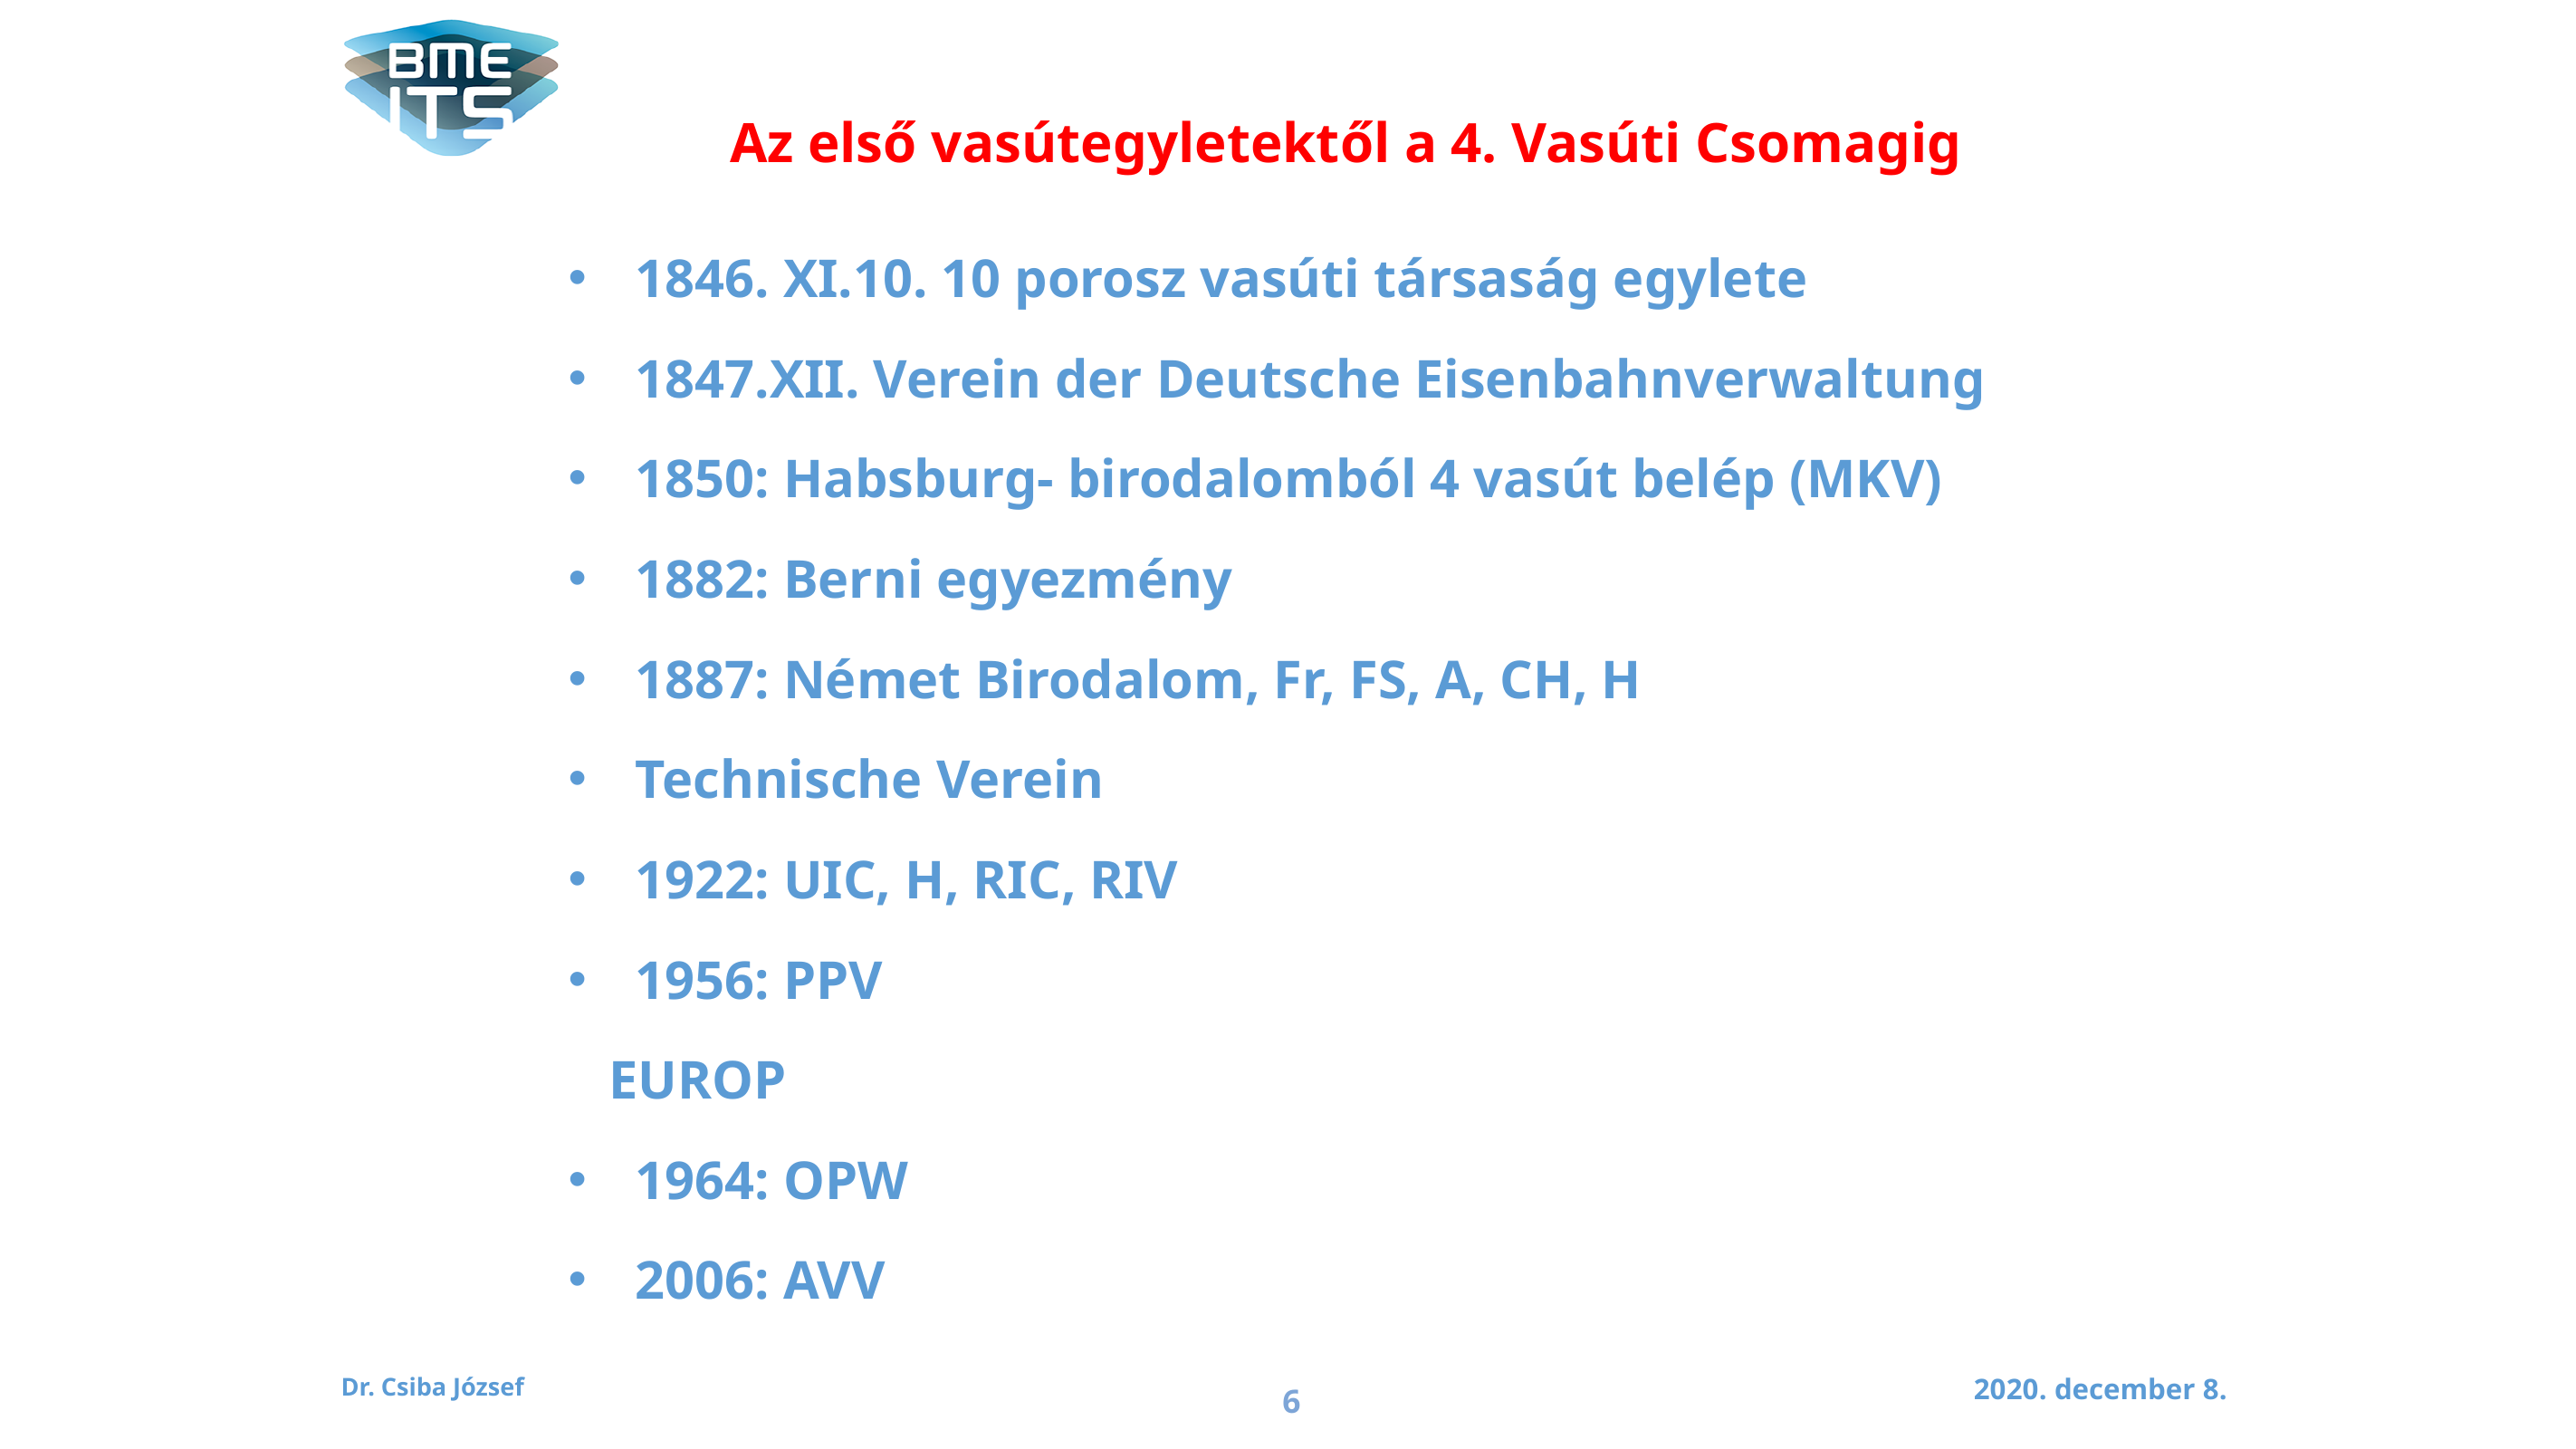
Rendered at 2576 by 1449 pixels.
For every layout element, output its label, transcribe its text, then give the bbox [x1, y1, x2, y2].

slide_number 6 [1269, 1374, 1307, 1432]
title Az első vasútegyletektől a 4. Vasúti Csomagig [594, 62, 2149, 200]
text_box 2020. december 8. [1901, 1363, 2236, 1413]
text_box 1846. XI.10. 10 porosz vasúti társaság egylete 1847.XII. Verein der Deutsche Eisenbahnverwaltung 1850: Habsburg- birodalomból 4 vasút belép (MKV) 1882: Berni egyezmény 1887: Német Birodalom, Fr, FS, A, CH, H Technische Verein 1922: UIC, H, RIC, RIV 1956: PPV EUROP 1964: OPW 2006: AVV [392, 200, 2392, 1320]
picture [342, 18, 559, 157]
text_box Dr. Csiba József [333, 1363, 666, 1409]
